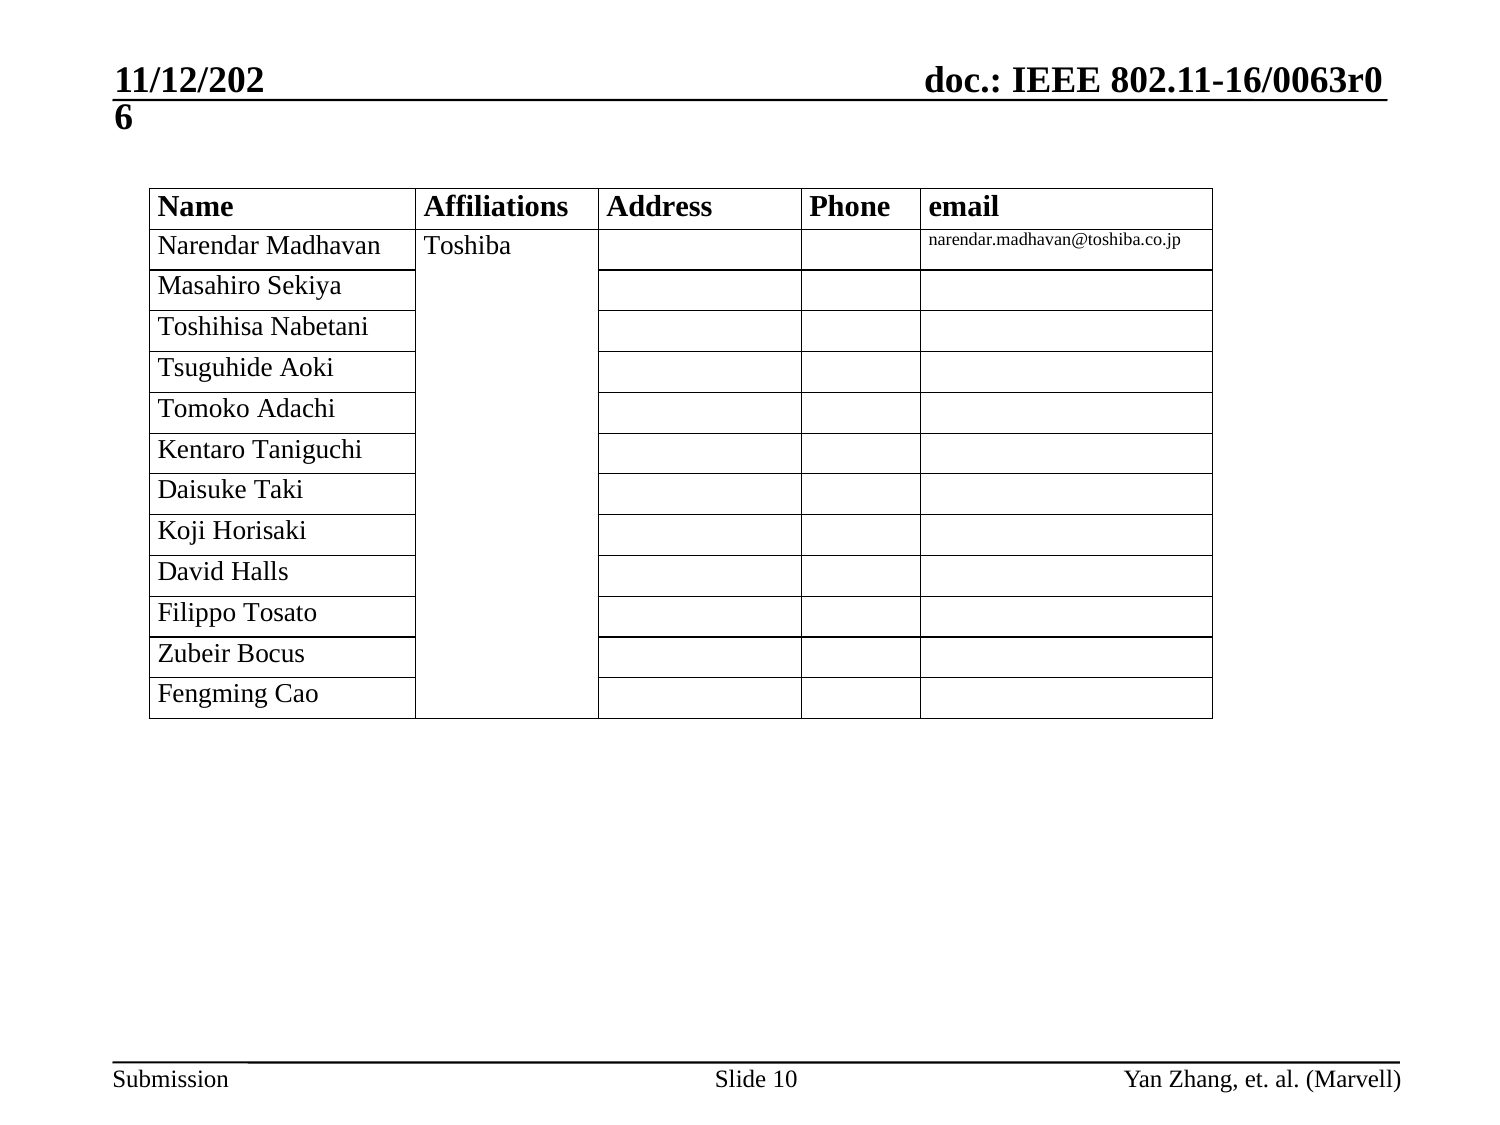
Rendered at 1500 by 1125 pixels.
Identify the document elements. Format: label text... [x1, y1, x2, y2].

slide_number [114, 54, 281, 101]
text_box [137, 187, 1255, 785]
footer Yan Zhang, et. al. (Marvell) [1119, 1061, 1402, 1093]
slide_number Slide 10 [712, 1061, 800, 1093]
